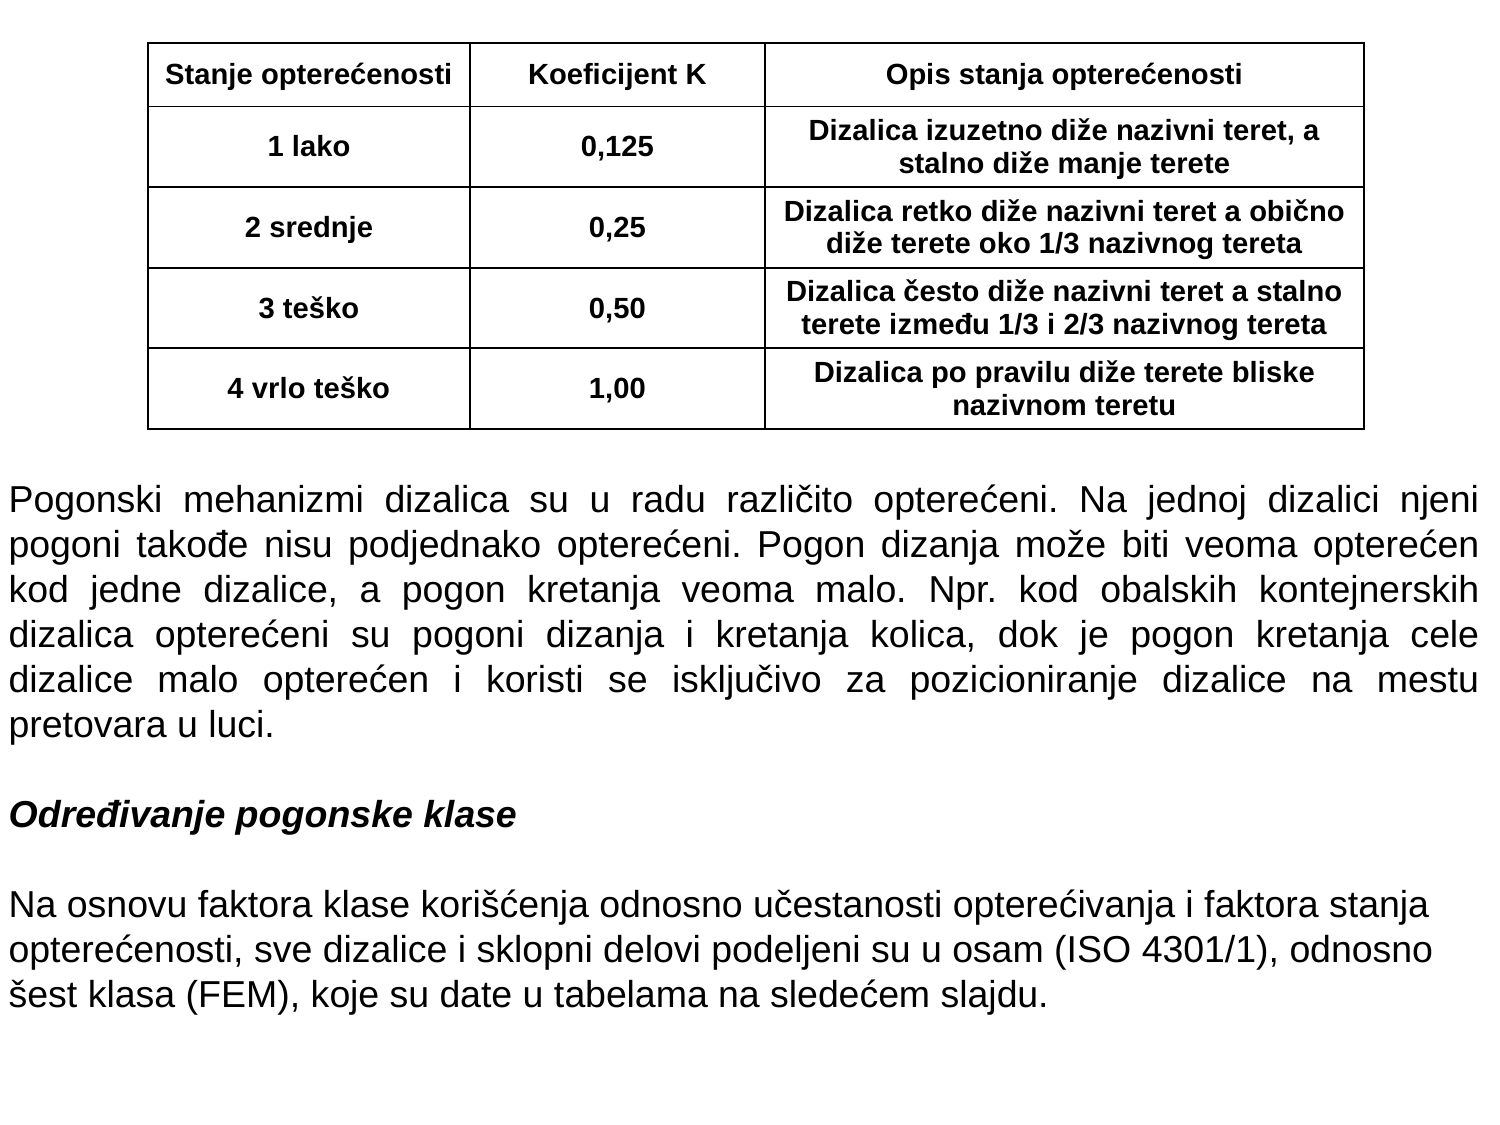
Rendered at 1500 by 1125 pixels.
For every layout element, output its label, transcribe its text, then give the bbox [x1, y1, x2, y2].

table_cell 0,25 [471, 188, 764, 267]
table_cell 2 srednje [149, 188, 469, 267]
table_cell 1,00 [471, 349, 764, 428]
table_cell Dizalica često diže nazivni teret a stalno terete između 1/3 i 2/3 nazivnog tereta [766, 269, 1363, 347]
table_cell 0,125 [471, 107, 764, 186]
table_header Koeficijent K [471, 44, 764, 106]
table_cell 3 teško [149, 269, 469, 347]
text_box Pogonski mehanizmi dizalica su u radu različito opterećeni. Na jednoj dizalici njeni pogoni takođe nisu podjednako opterećeni. Pogon dizanja može biti veoma opterećen kod jedne dizalice, a pogon kretanja veoma malo. Npr. kod obalskih kontejnerskih dizalica opterećeni su pogoni dizanja i kretanja kolica, dok je pogon kretanja cele dizalice malo opterećen i koristi se isključivo za pozicioniranje dizalice na mestu pretovara u luci. Određivanje pogonske klase Na osnovu faktora klase korišćenja odnosno učestanosti opterećivanja i faktora stanja opterećenosti, sve dizalice i sklopni delovi podeljeni su u osam (ISO 4301/1), odnosno šest klasa (FEM), koje su date u tabelama na sledećem slajdu. [0, 467, 1494, 1023]
table_cell Dizalica izuzetno diže nazivni teret, a stalno diže manje terete [766, 107, 1363, 186]
table_cell Dizalica retko diže nazivni teret a obično diže terete oko 1/3 nazivnog tereta [766, 188, 1363, 267]
table_header Opis stanja opterećenosti [766, 44, 1363, 106]
table_cell Dizalica po pravilu diže terete bliske nazivnom teretu [766, 349, 1363, 428]
table_header Stanje opterećenosti [149, 44, 469, 106]
table_cell 4 vrlo teško [149, 349, 469, 428]
table_cell 1 lako [149, 107, 469, 186]
table_cell 0,50 [471, 269, 764, 347]
